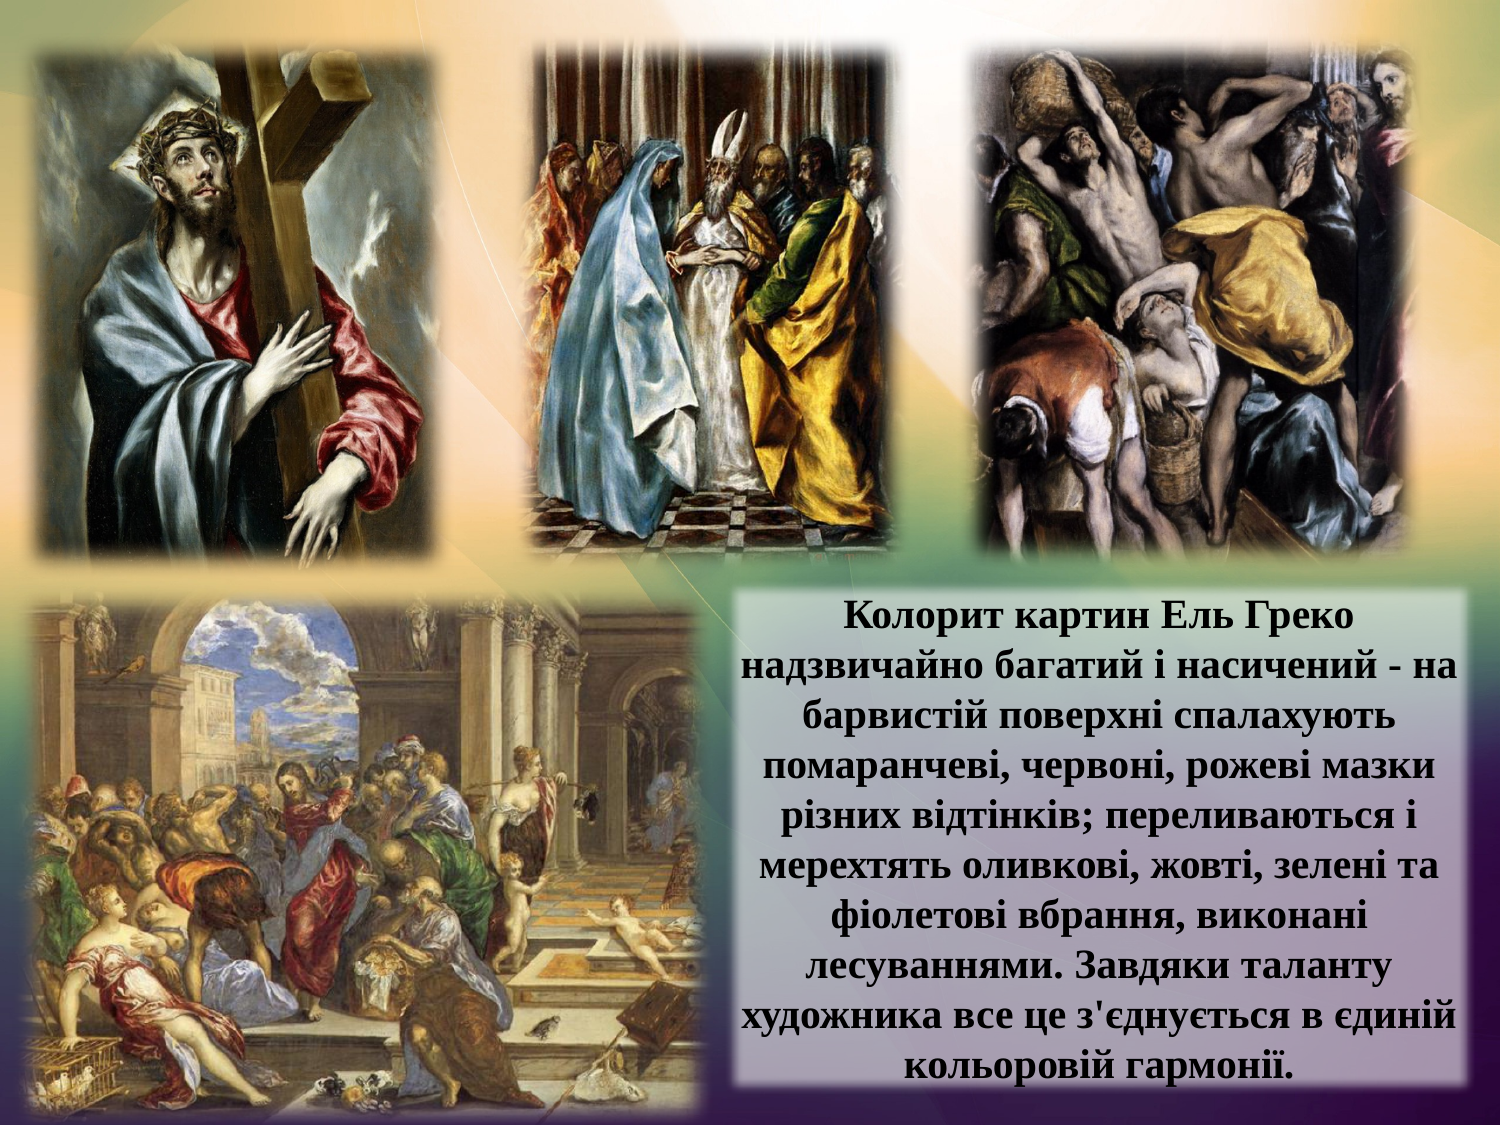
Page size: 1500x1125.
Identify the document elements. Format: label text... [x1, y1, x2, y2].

picture [0, 0, 1500, 1125]
text_box Колорит картин Ель Греко надзвичайно багатий і насичений - на барвистій поверхні спалахують помаранчеві, червоні, рожеві мазки різних відтінків; переливаються і мерехтять оливкові, жовті, зелені та фіолетові вбрання, виконані лесуваннями. Завдяки таланту художника все це з'єднується в єдиній кольоровій гармонії. [741, 596, 1460, 1080]
